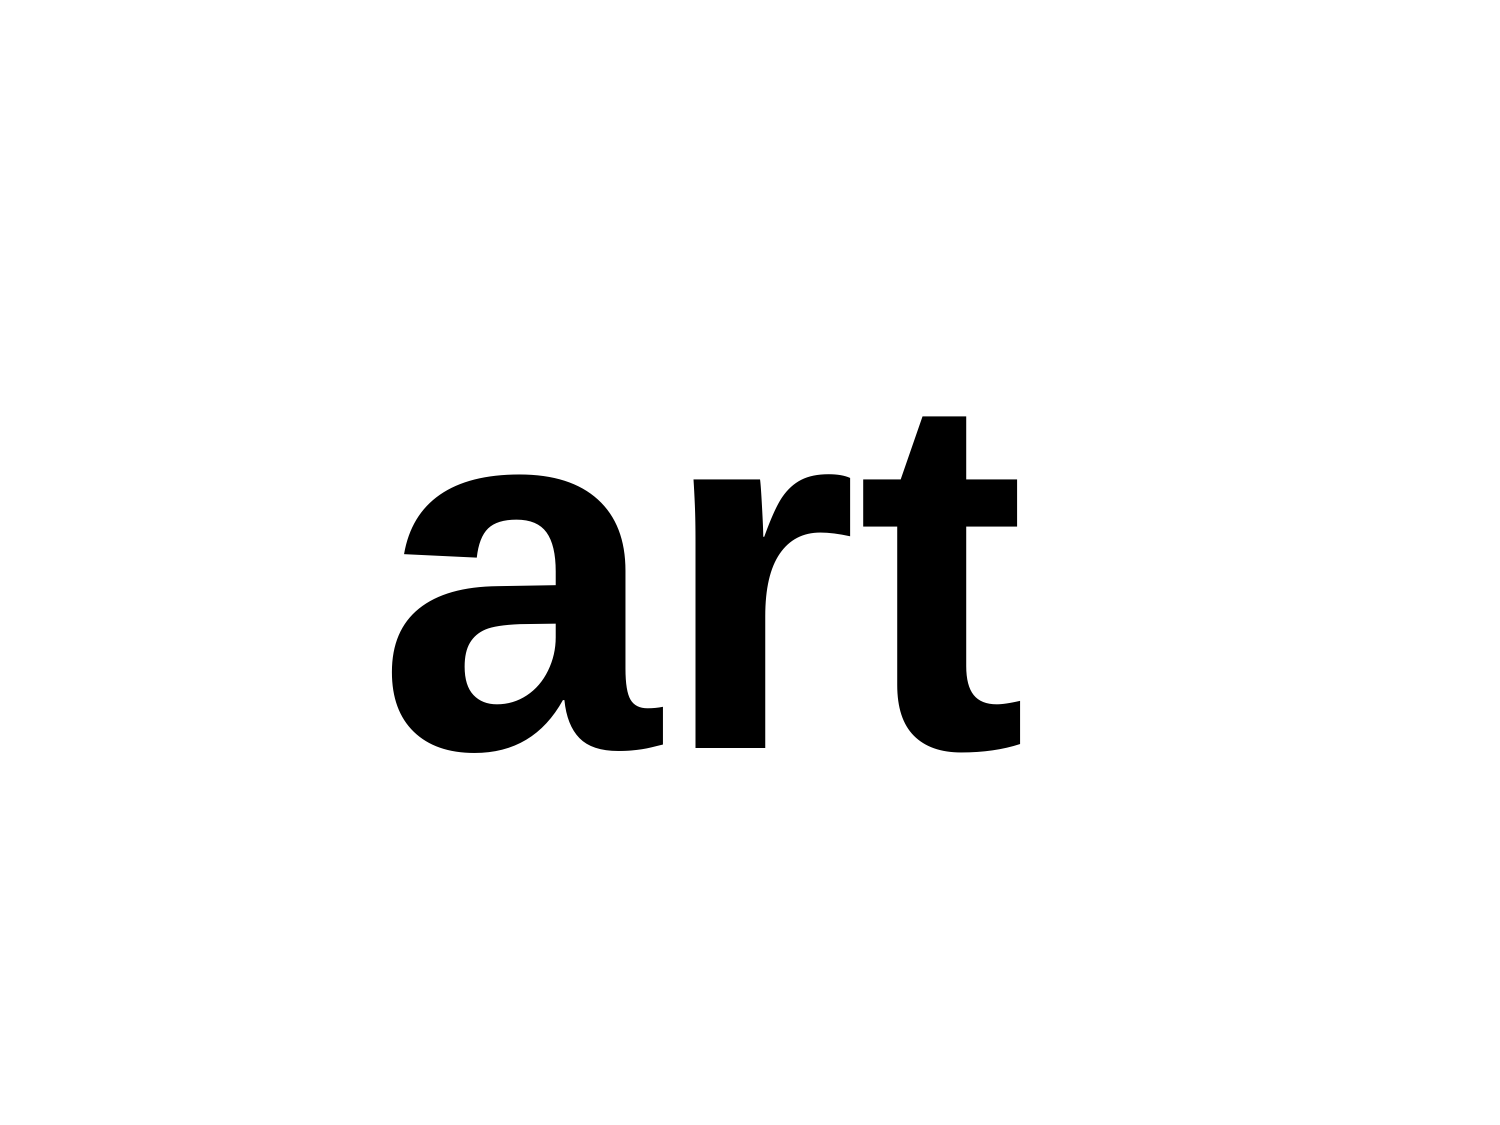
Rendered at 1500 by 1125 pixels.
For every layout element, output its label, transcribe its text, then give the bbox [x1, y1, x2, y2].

text_box art [41, 232, 1447, 858]
